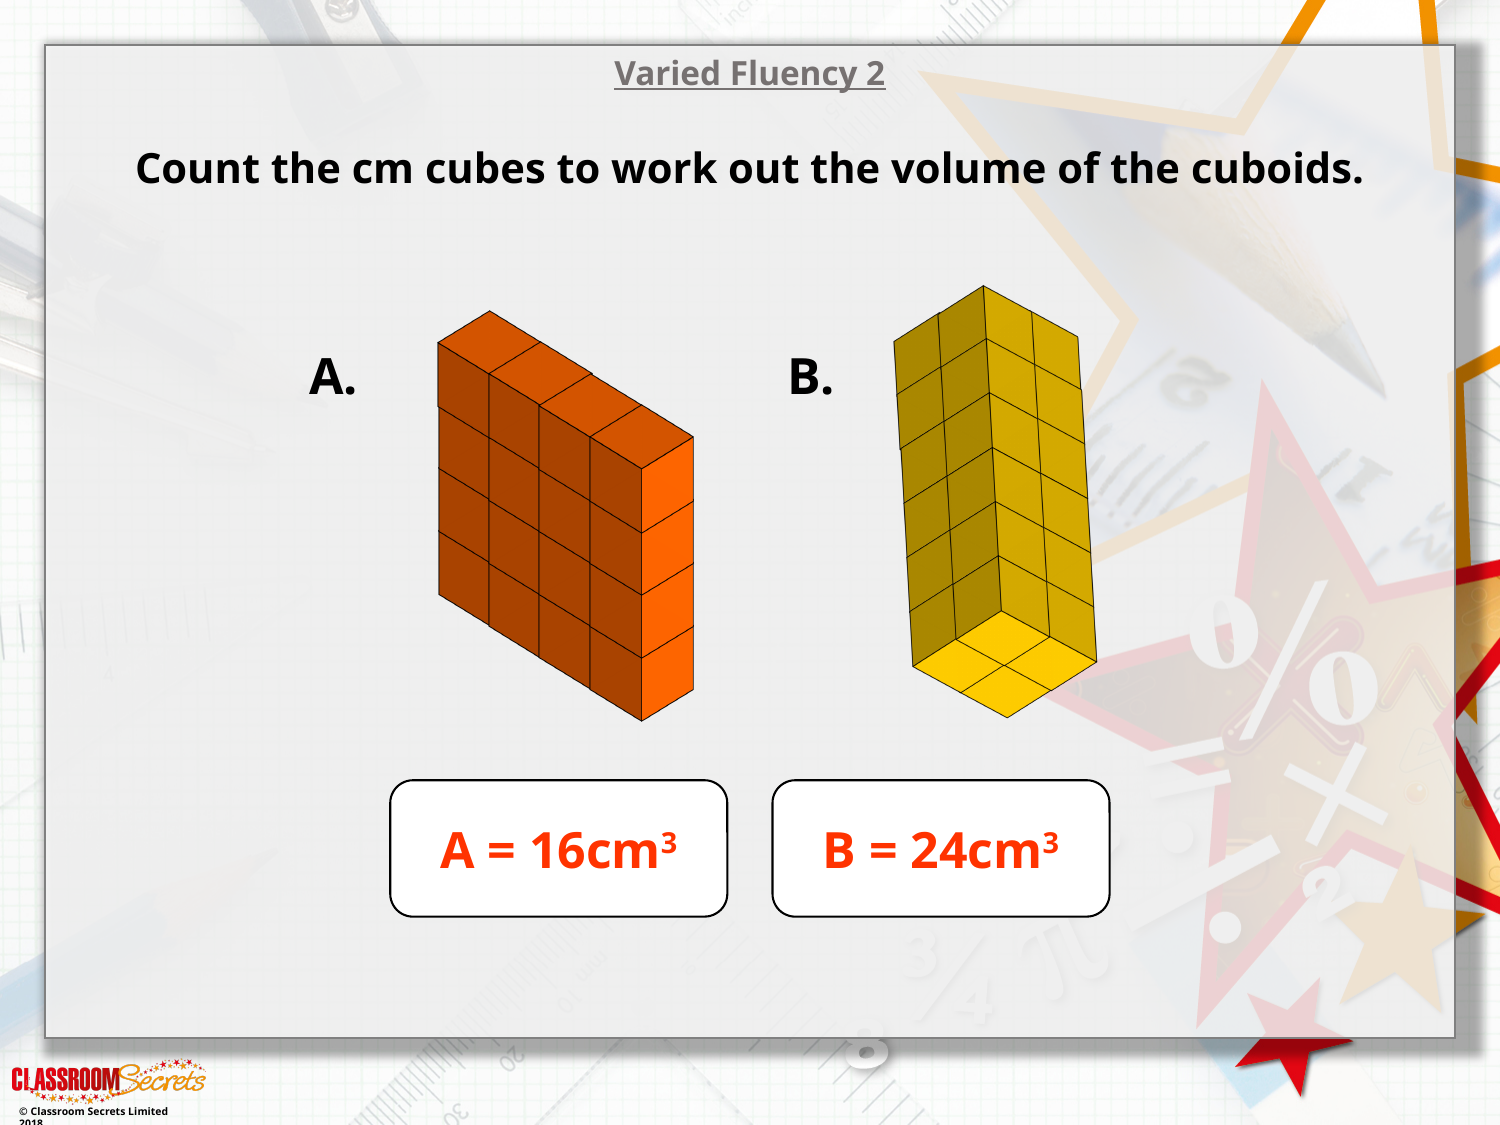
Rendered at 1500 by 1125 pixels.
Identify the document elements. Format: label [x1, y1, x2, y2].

text_box [437, 310, 694, 722]
text_box [805, 343, 1185, 661]
picture [0, 0, 1500, 1125]
text_box [4, 1058, 207, 1125]
